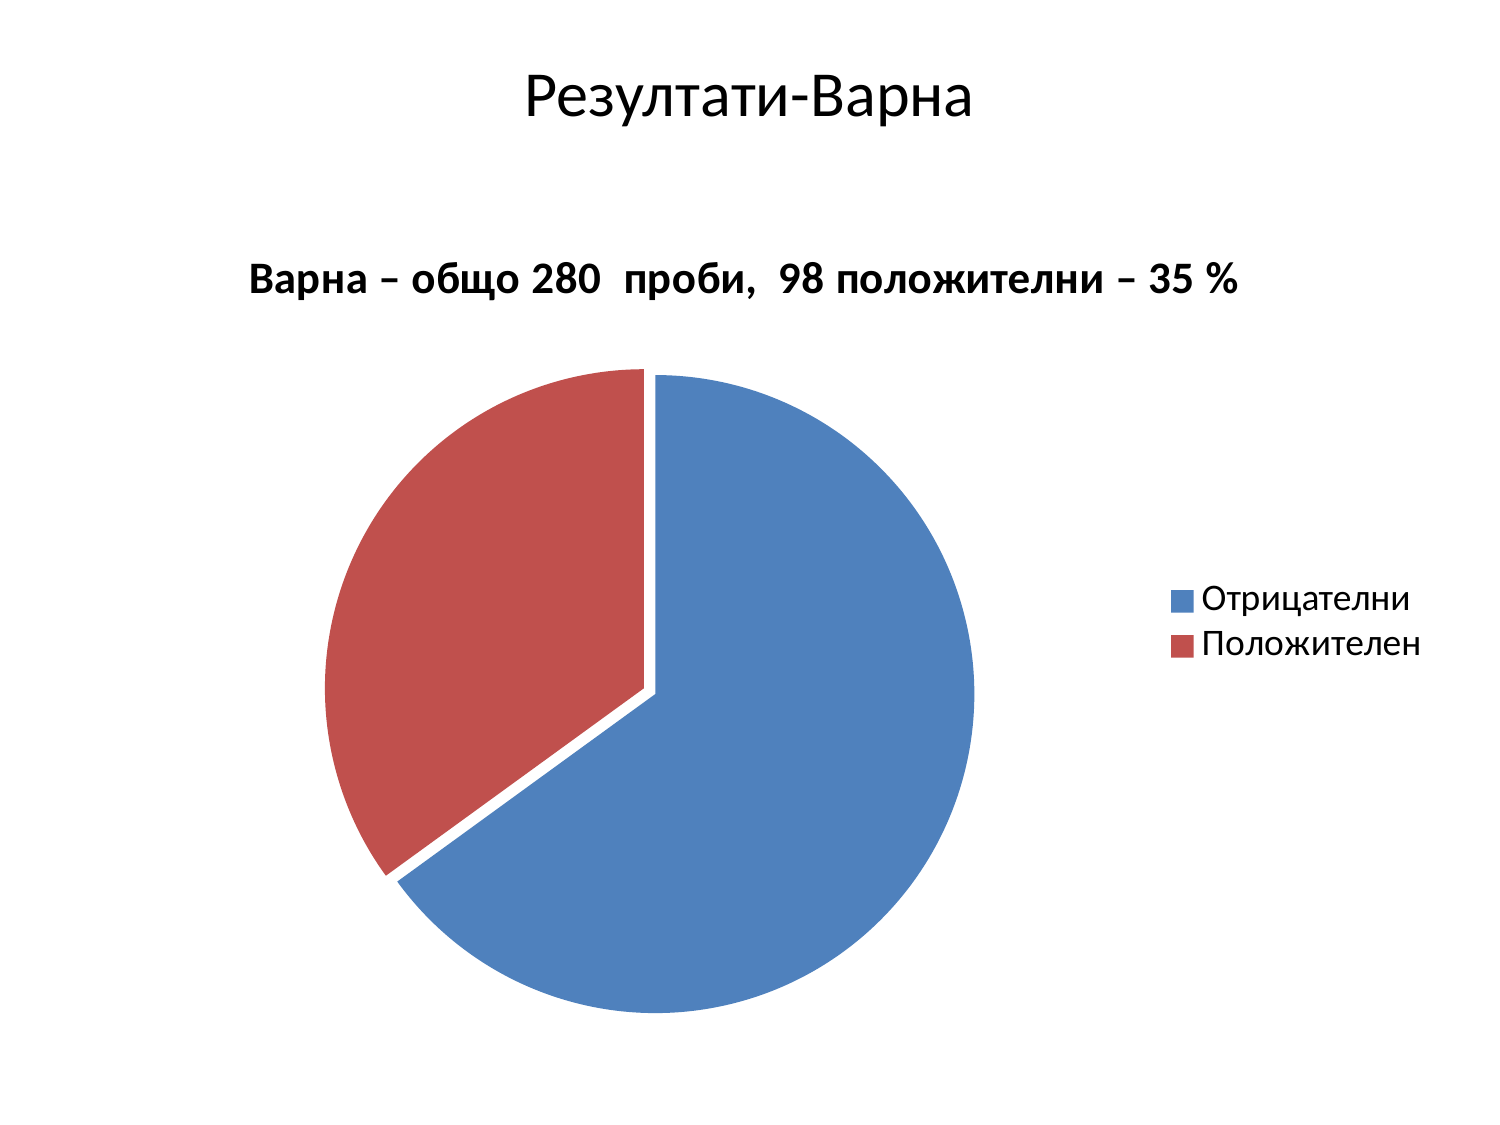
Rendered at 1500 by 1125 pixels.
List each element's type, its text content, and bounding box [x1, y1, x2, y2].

chart [100, 207, 1448, 1040]
title Резултати-Варна [75, 45, 1425, 138]
